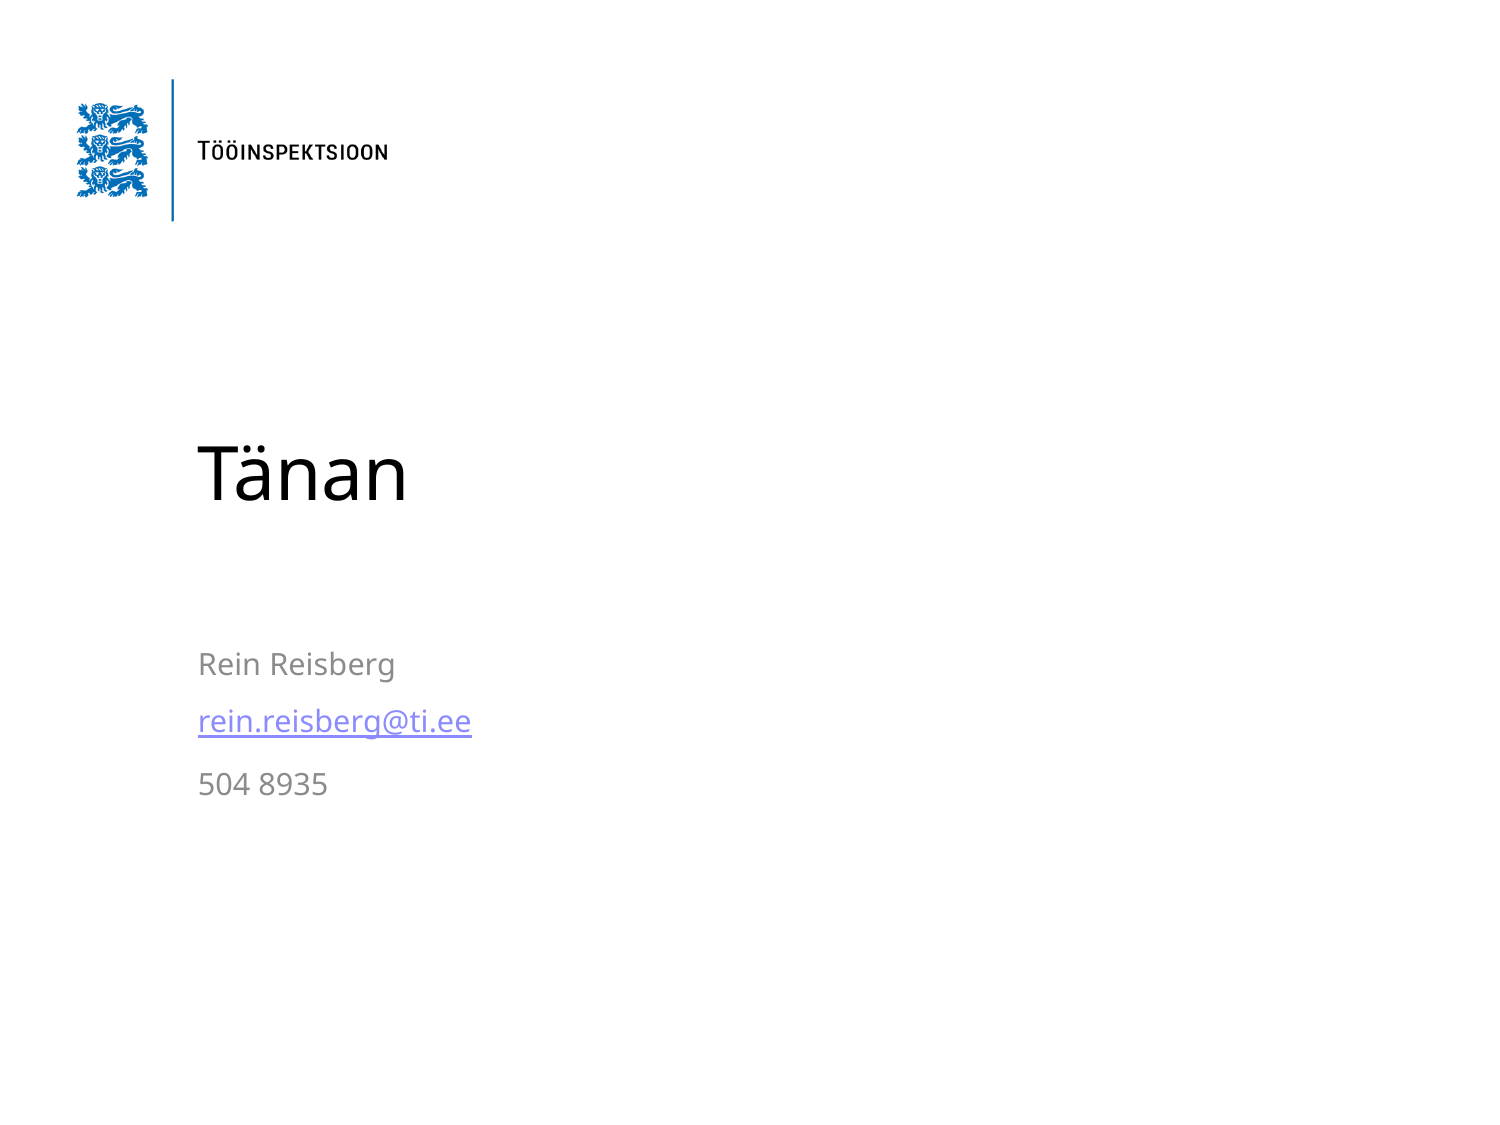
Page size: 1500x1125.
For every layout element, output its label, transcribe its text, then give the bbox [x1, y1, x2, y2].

title Tänan [183, 349, 1388, 591]
subtitle Rein Reisberg rein.reisberg@ti.ee 504 8935 [183, 637, 1275, 811]
picture [53, 55, 526, 245]
